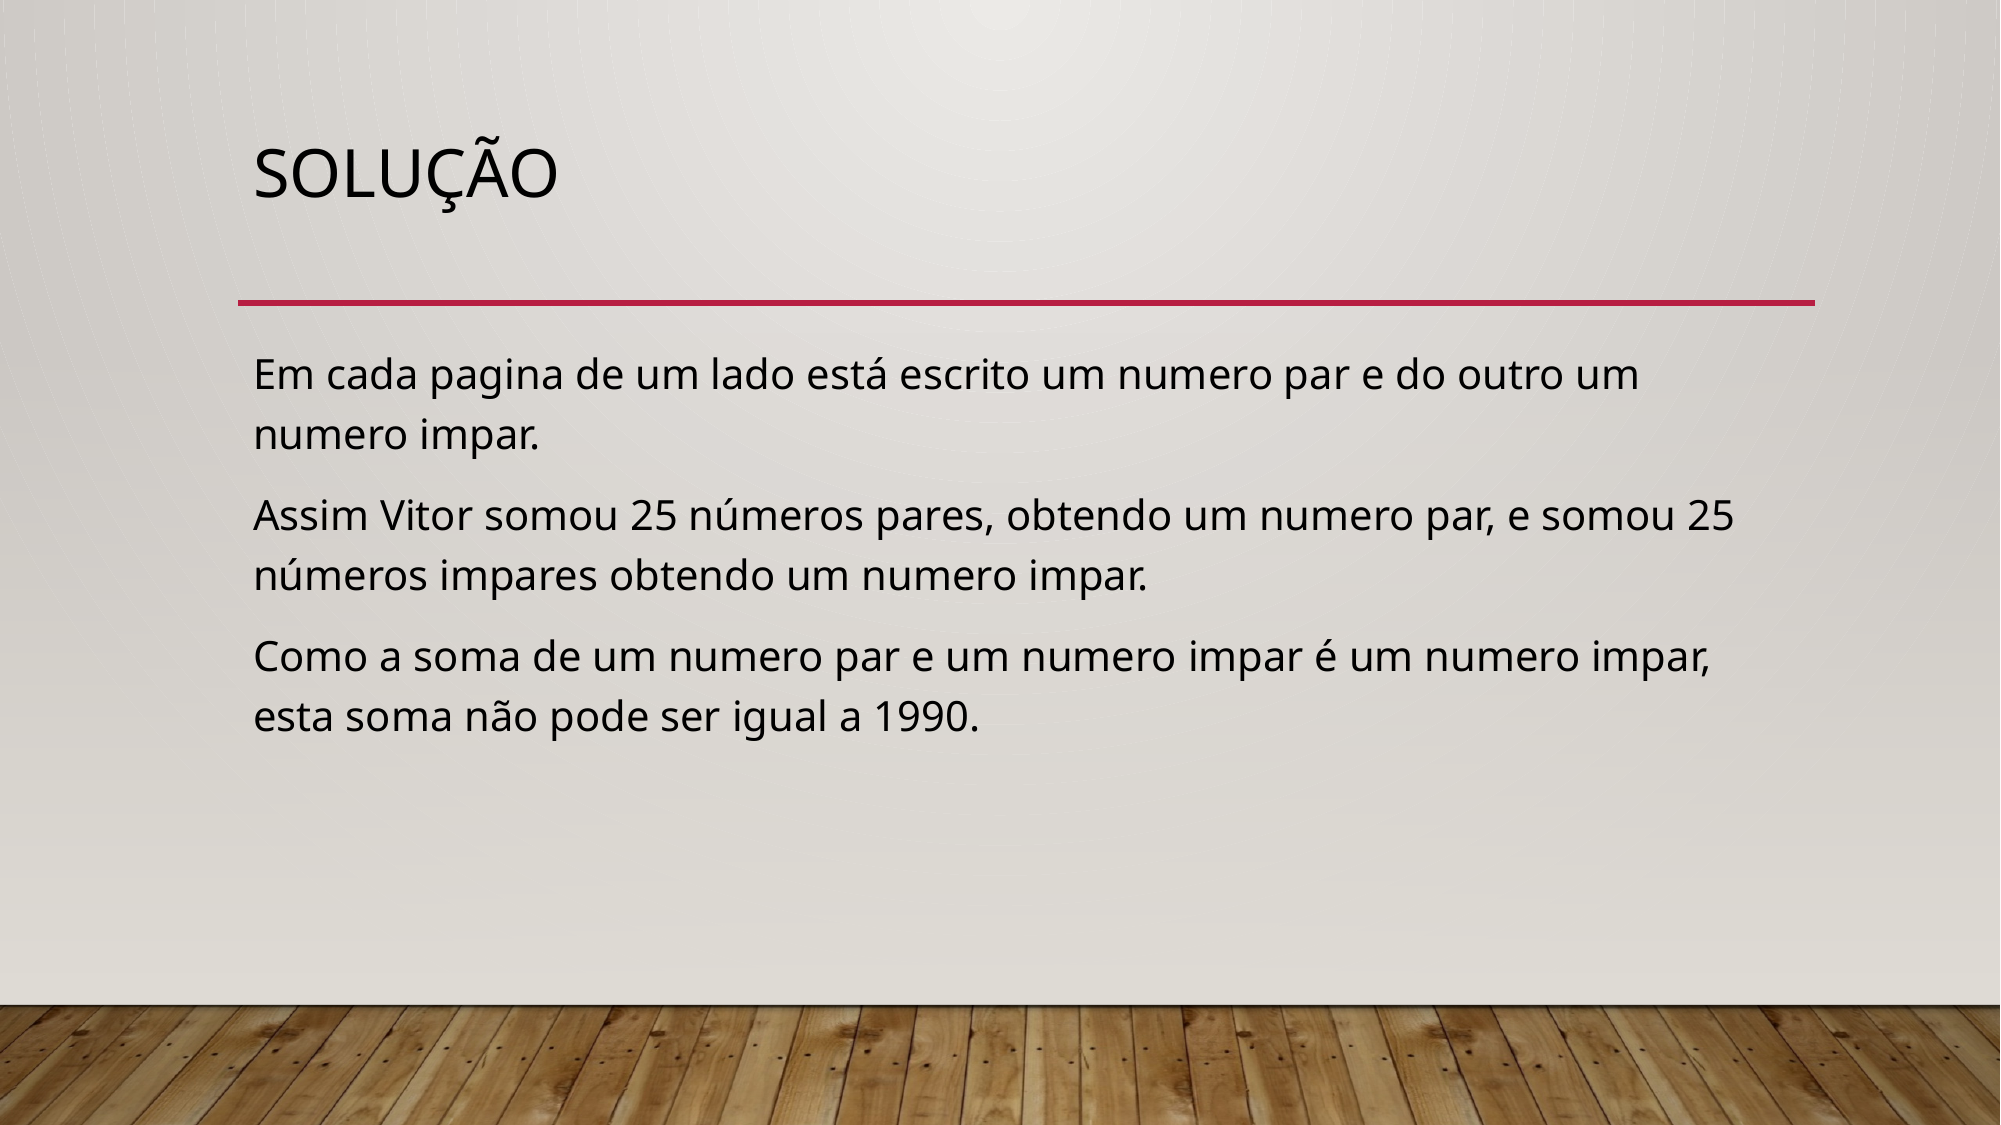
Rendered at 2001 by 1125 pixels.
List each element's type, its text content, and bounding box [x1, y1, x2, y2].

list Em cada pagina de um lado está escrito um numero par e do outro um numero impar. Assim Vitor somou 25 números pares, obtendo um numero par, e somou 25 números impares obtendo um numero impar. Como a soma de um numero par e um numero impar é um numero impar, esta soma não pode ser igual a 1990. [238, 330, 1814, 897]
picture [0, 1005, 2000, 1125]
title Solução [238, 131, 1814, 305]
